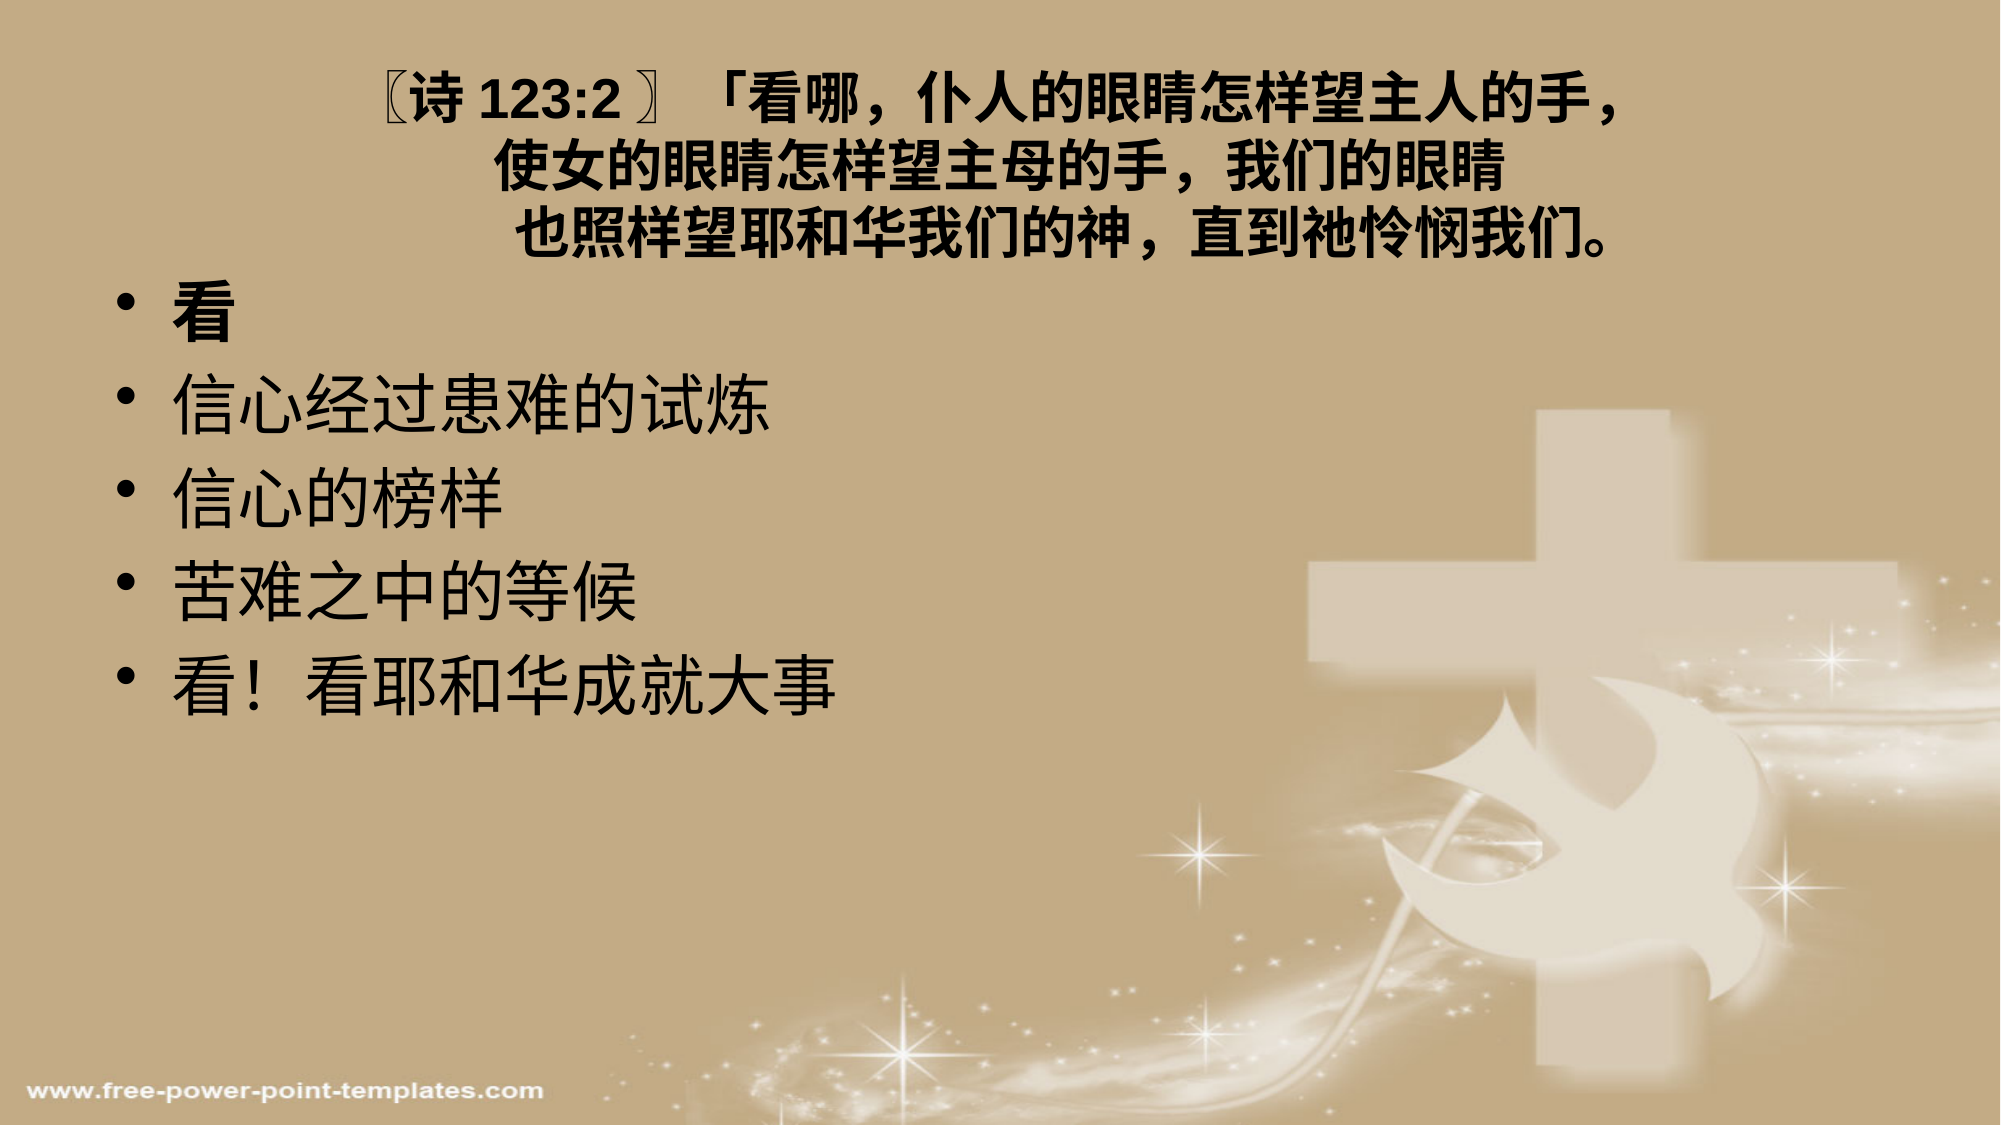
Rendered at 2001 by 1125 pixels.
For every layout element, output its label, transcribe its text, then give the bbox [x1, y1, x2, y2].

picture [0, 0, 2001, 1125]
list 看 信心经过患难的试炼 信心的榜样 苦难之中的等候 看！看耶和华成就大事 [99, 262, 1900, 1005]
title 〖诗123:2〗「看哪，仆人的眼睛怎样望主人的手，使女的眼睛怎样望主母的手，我们的眼睛 也照样望耶和华我们的神，直到祂怜悯我们。 [324, 69, 1675, 258]
